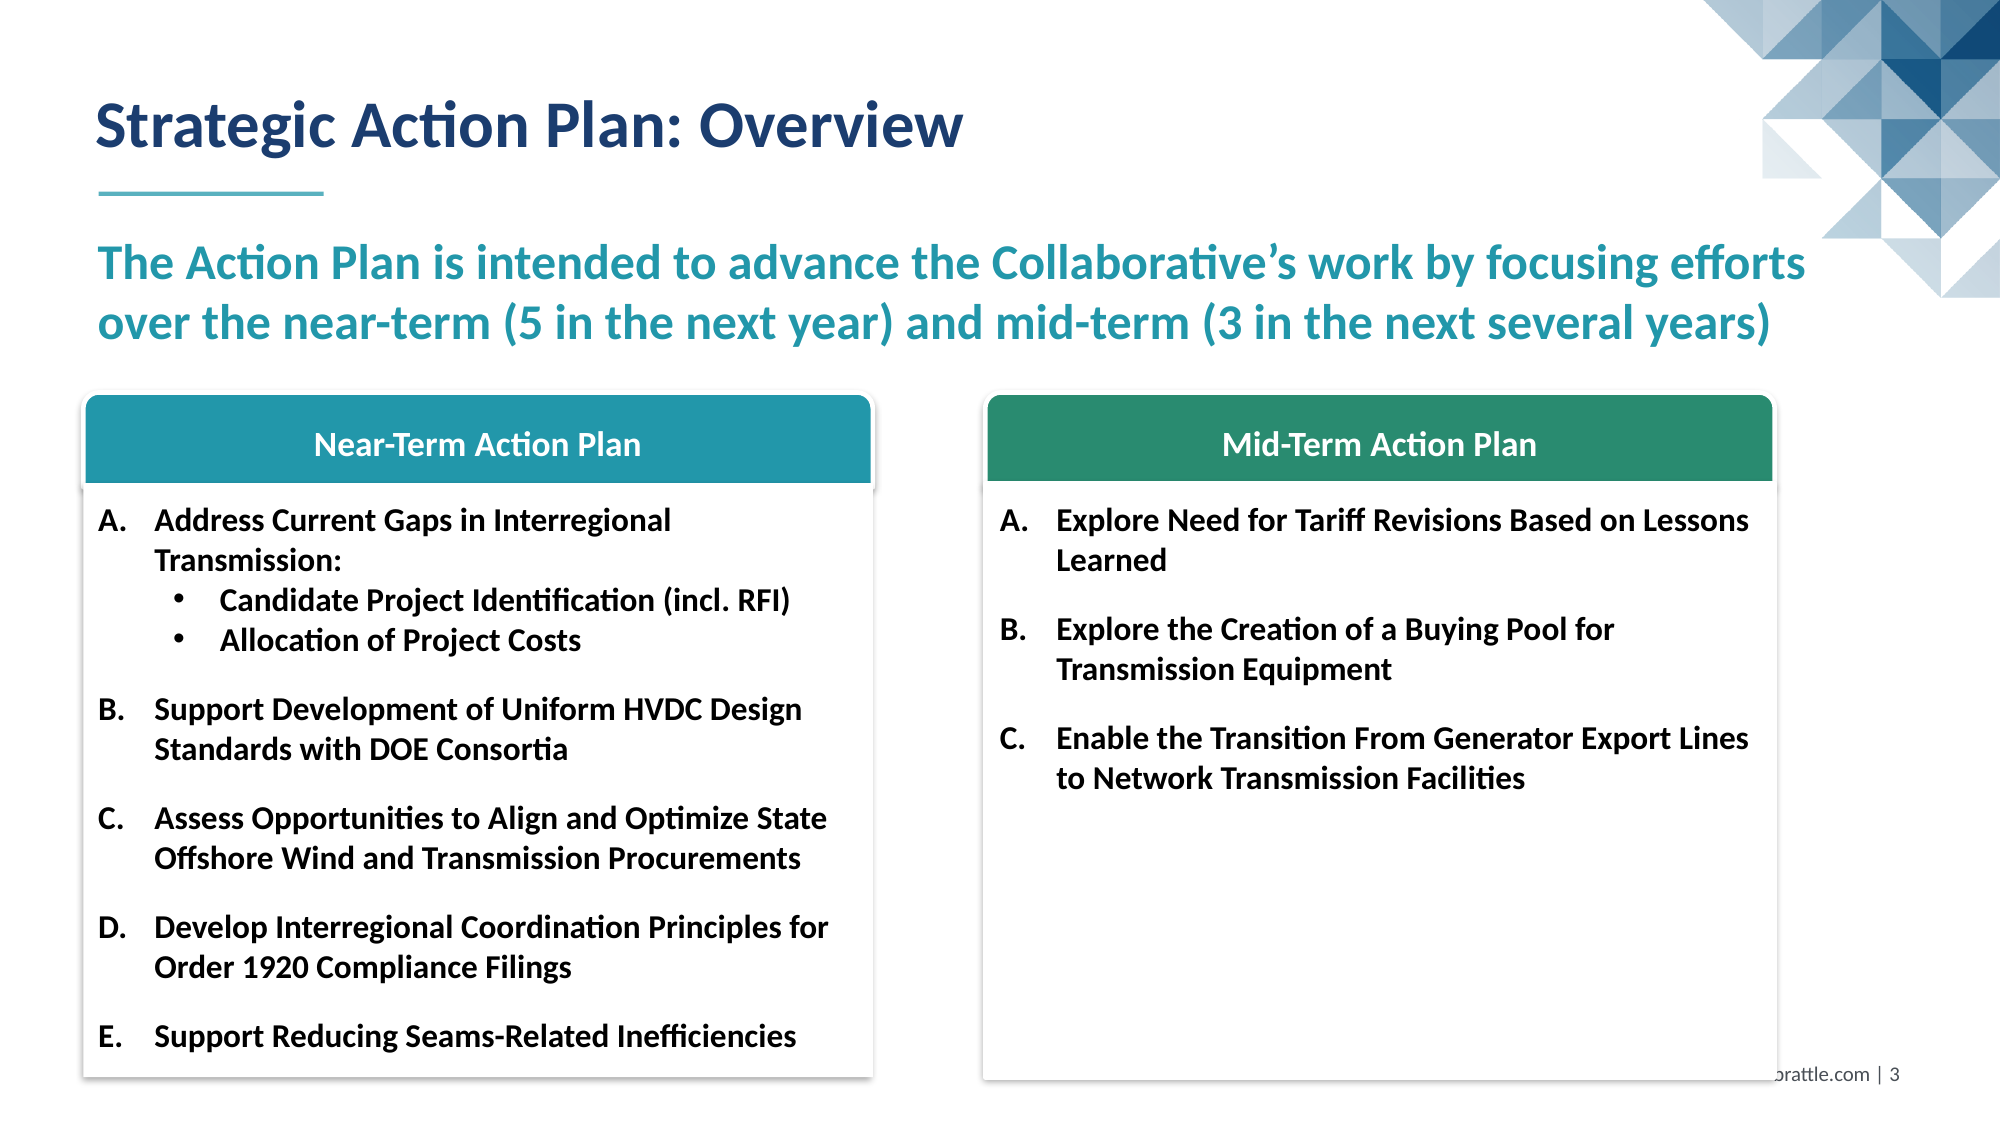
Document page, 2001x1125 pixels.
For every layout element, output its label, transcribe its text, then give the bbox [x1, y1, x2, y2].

text_box Explore Need for Tariff Revisions Based on Lessons Learned Explore the Creation of a Buying Pool for Transmission Equipment Enable the Transition From Generator Export Lines to Network Transmission Facilities [984, 482, 1775, 1078]
slide_number brattle.com | 2 [1676, 1042, 1915, 1103]
picture [1703, 0, 2000, 298]
text_box Near-Term Action Plan [82, 391, 874, 482]
text_box Mid-Term Action Plan [984, 391, 1776, 483]
title Strategic Action Plan: Overview [83, 84, 1879, 176]
text_box Address Current Gaps in Interregional Transmission: Candidate Project Identification (incl. RFI) Allocation of Project Costs Support Development of Uniform HVDC Design Standards with DOE Consortia Assess Opportunities to Align and Optimize State Offshore Wind and Transmission Procurements Develop Interregional Coordination Principles for Order 1920 Compliance Filings Support Reducing Seams-Related Inefficiencies [83, 482, 874, 1078]
list The Action Plan is intended to advance the Collaborative’s work by focusing efforts over the near-term (5 in the next year) and mid-term (3 in the next several years) [83, 199, 1926, 475]
